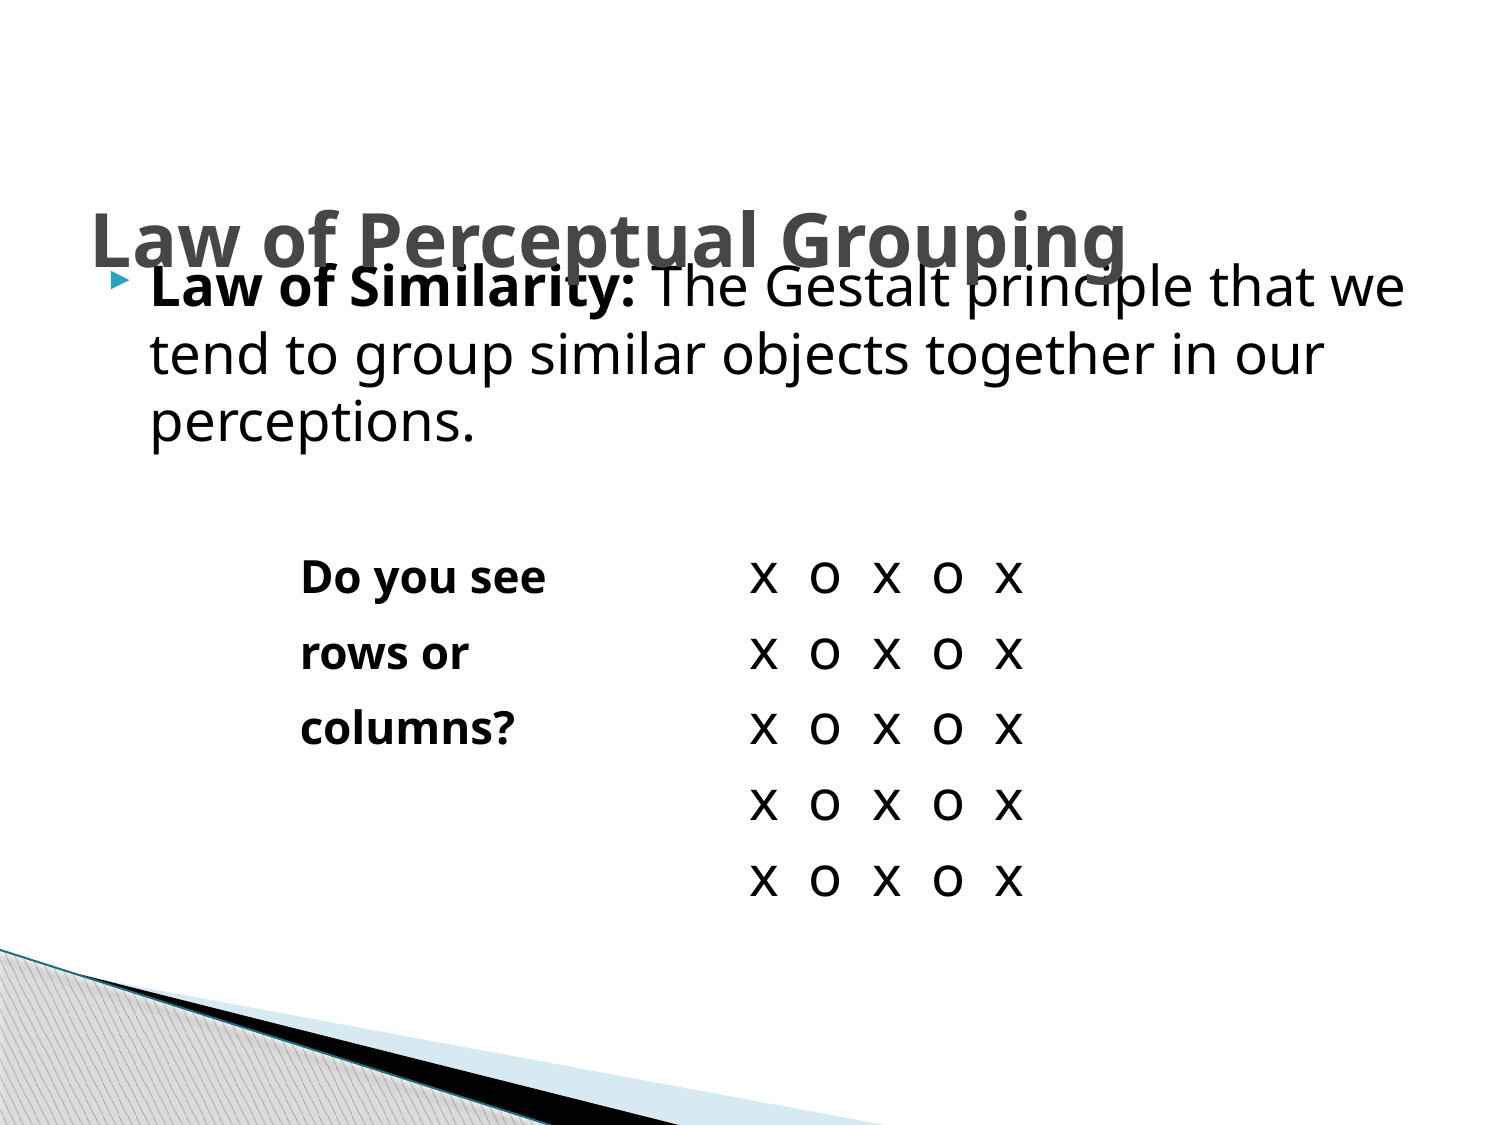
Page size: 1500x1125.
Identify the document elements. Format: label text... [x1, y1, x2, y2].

list Law of Similarity: The Gestalt principle that we tend to group similar objects together in our perceptions. Do you see x o x o x rows or x o x o x columns? x o x o x x o x o x x o x o x [75, 325, 1425, 986]
title Law of Perceptual Grouping [75, 149, 1425, 325]
